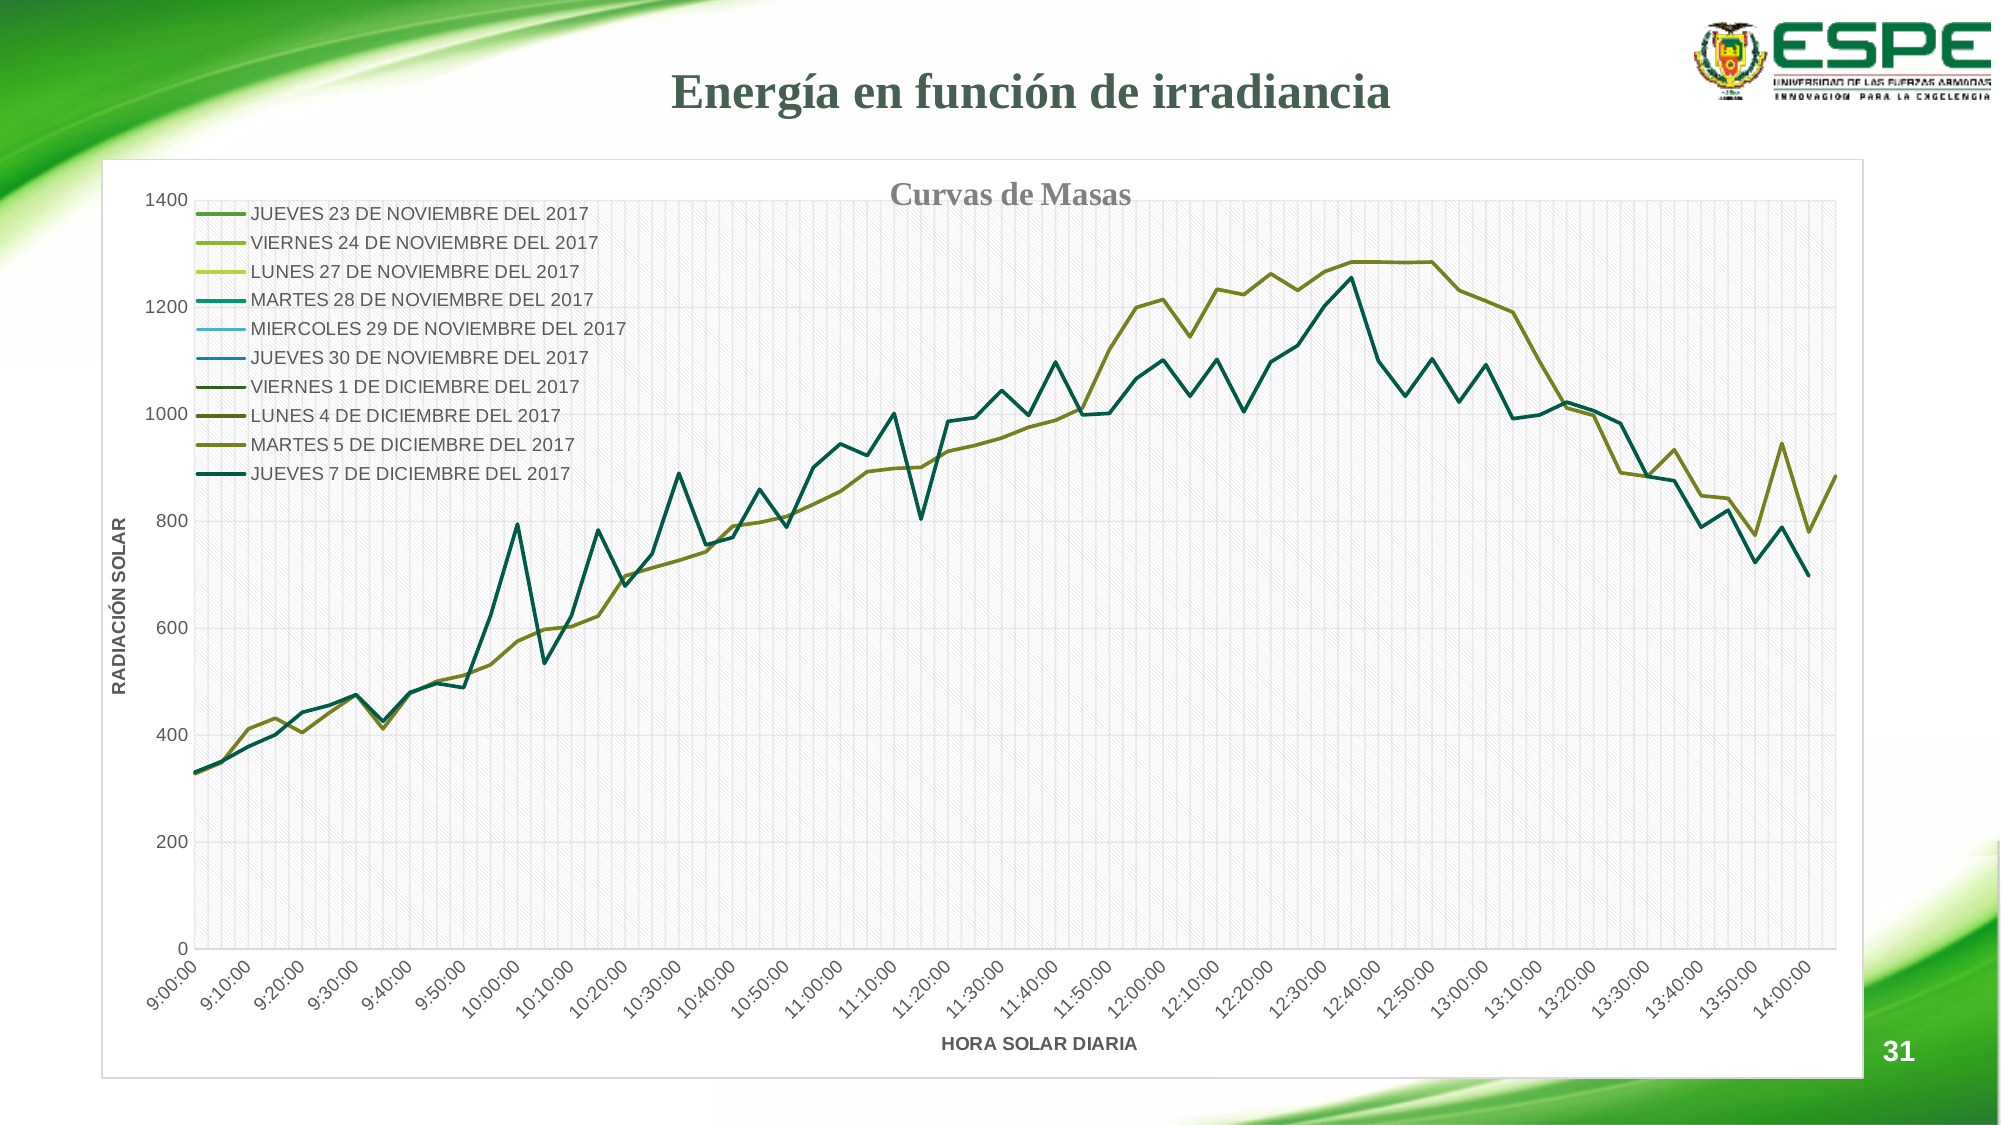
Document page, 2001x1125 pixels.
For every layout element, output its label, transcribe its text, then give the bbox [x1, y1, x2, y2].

text_box Energía en función de irradiancia [444, 41, 1619, 135]
slide_number 31 [1463, 1024, 1931, 1103]
picture [0, 0, 2001, 1125]
chart [101, 158, 1864, 1079]
